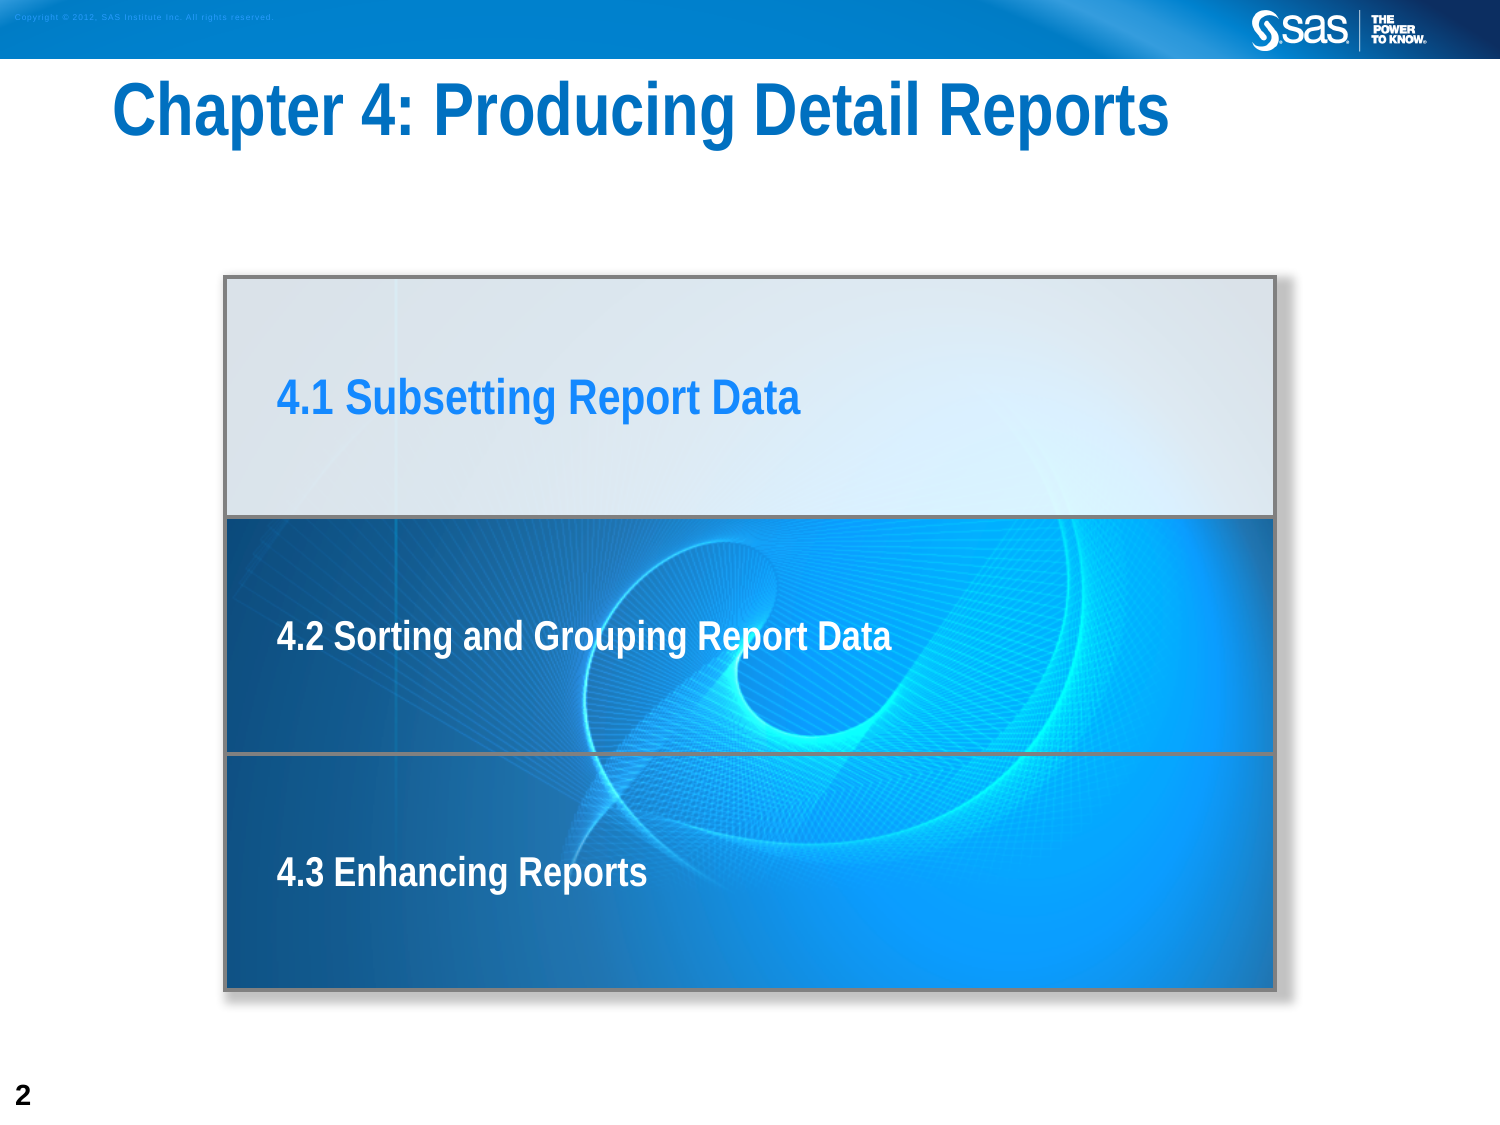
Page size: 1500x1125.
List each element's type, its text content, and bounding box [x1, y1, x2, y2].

title Chapter 4: Producing Detail Reports [112, 76, 1500, 188]
picture [0, 0, 1500, 59]
picture [224, 277, 1275, 991]
